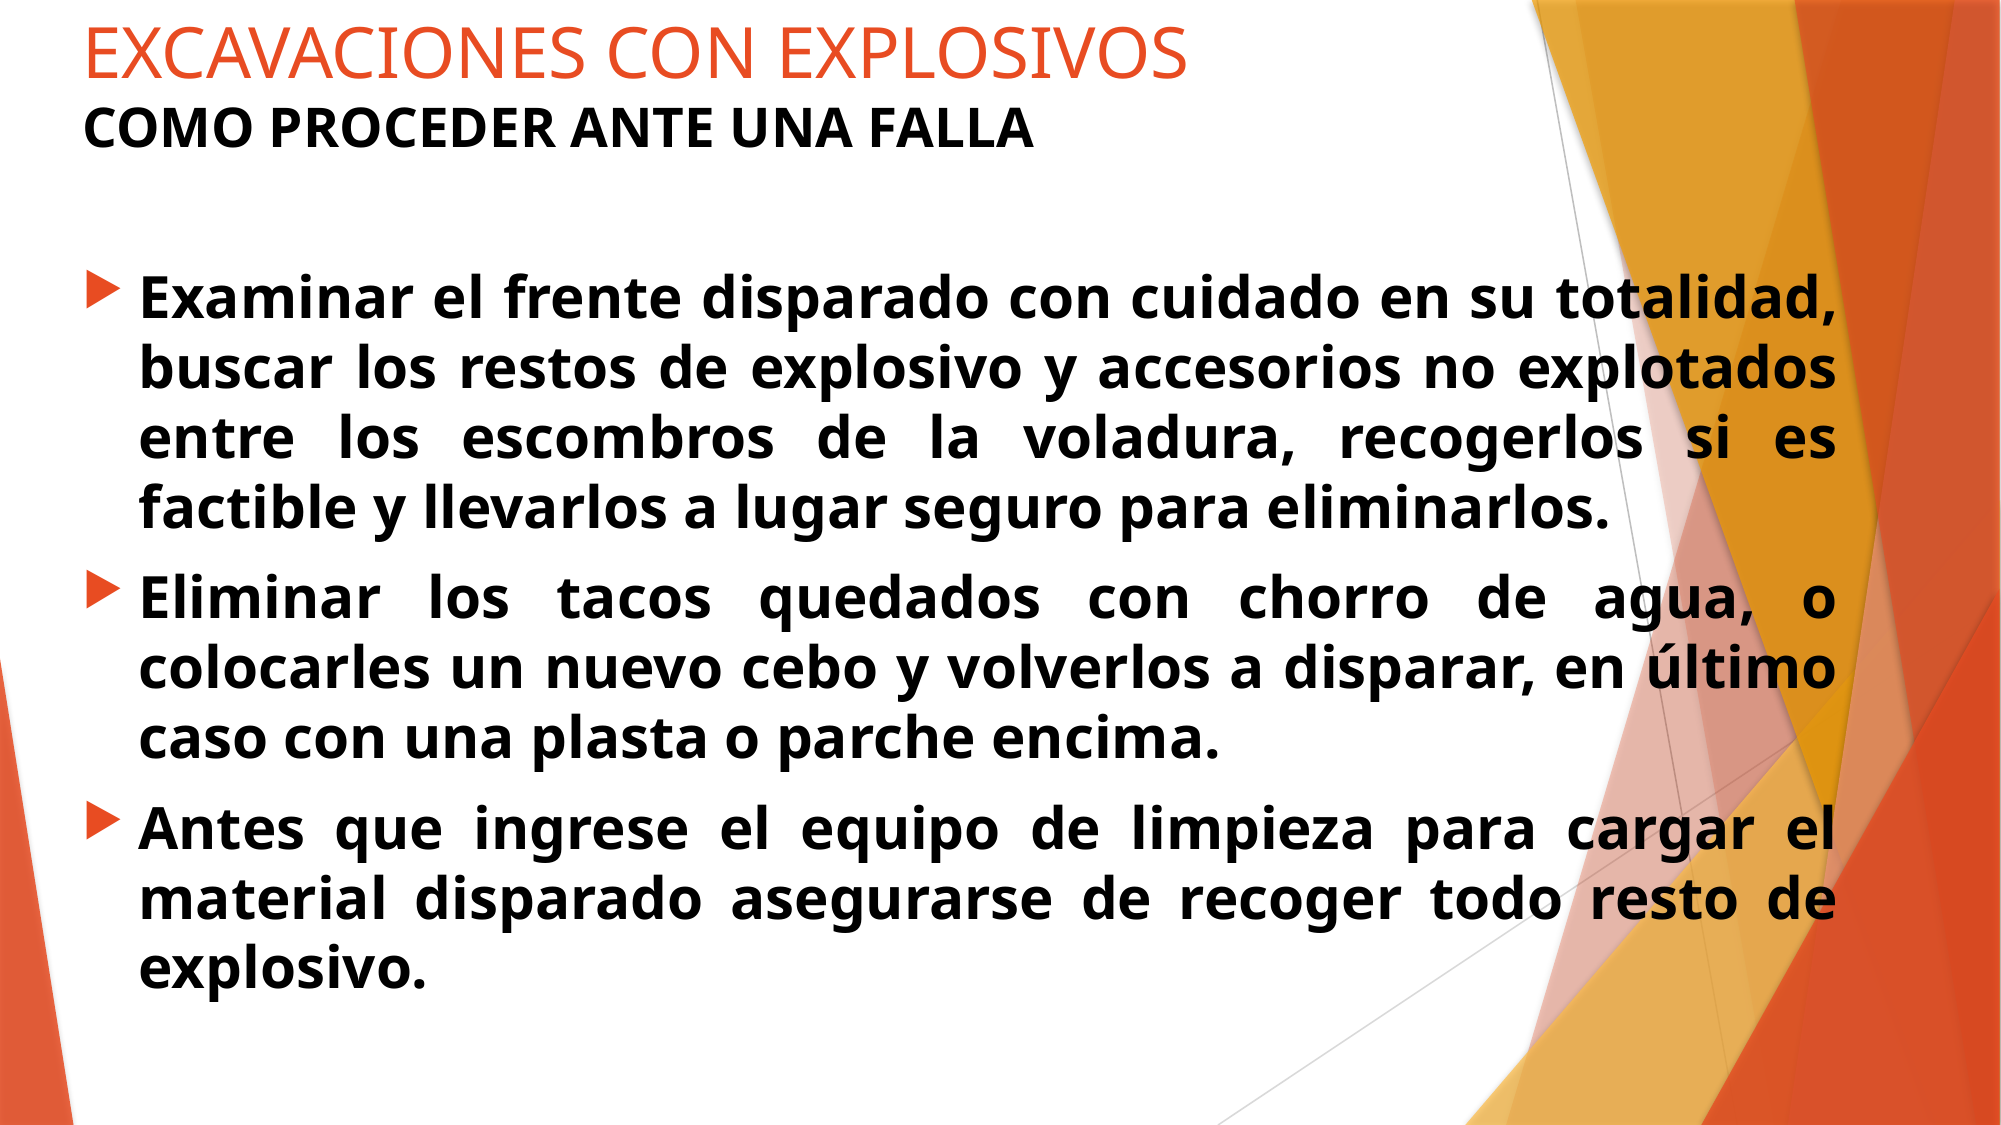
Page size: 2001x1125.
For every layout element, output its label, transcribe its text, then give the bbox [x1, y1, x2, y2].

title EXCAVACIONES CON EXPLOSIVOS COMO PROCEDER ANTE UNA FALLA [67, 0, 1793, 252]
list Examinar el frente disparado con cuidado en su totalidad, buscar los restos de explosivo y accesorios no explotados entre los escombros de la voladura, recogerlos si es factible y llevarlos a lugar seguro para eliminarlos. Eliminar los tacos quedados con chorro de agua, o colocarles un nuevo cebo y volverlos a disparar, en último caso con una plasta o parche encima. Antes que ingrese el equipo de limpieza para cargar el material disparado asegurarse de recoger todo resto de explosivo. [67, 252, 1853, 1103]
